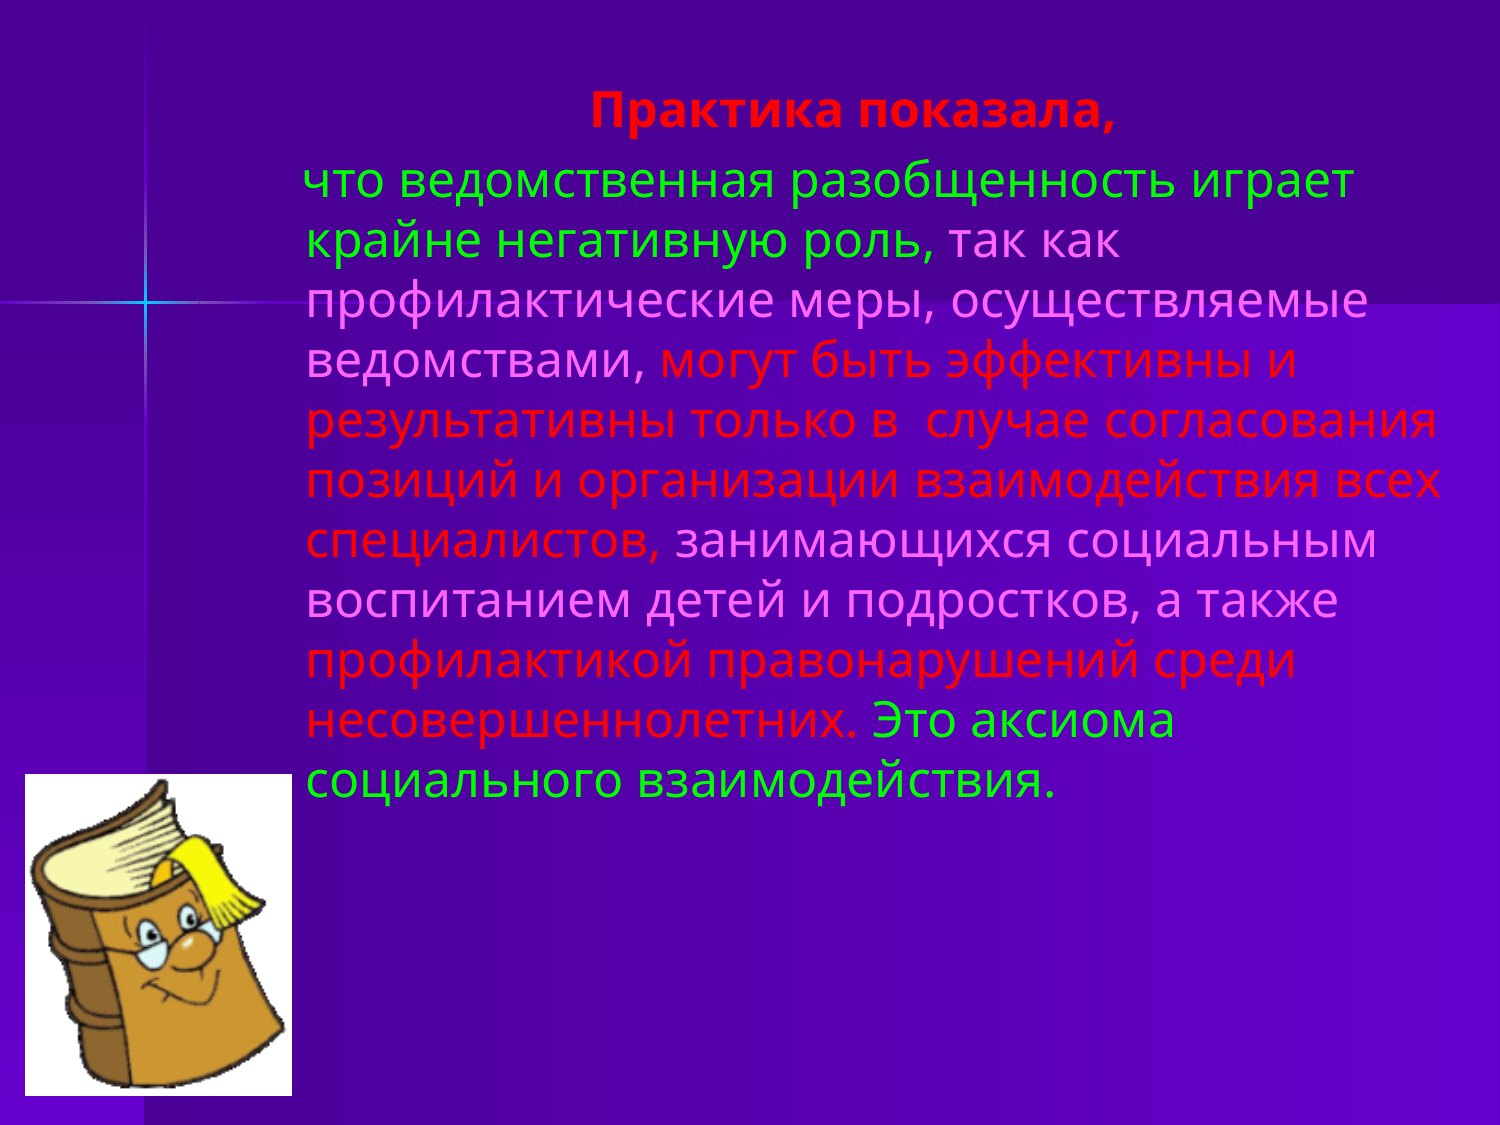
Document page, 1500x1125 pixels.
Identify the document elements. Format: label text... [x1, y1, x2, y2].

picture [25, 774, 292, 1097]
list Практика показала, что ведомственная разобщенность играет крайне негативную роль, так как профилактические меры, осуществляемые ведомствами, могут быть эффективны и результативны только в случае согласования позиций и организации взаимодействия всех специалистов, занимающихся социальным воспитанием детей и подростков, а также профилактикой правонарушений среди несовершеннолетних. Это аксиома социального взаимодействия. [234, 70, 1473, 875]
